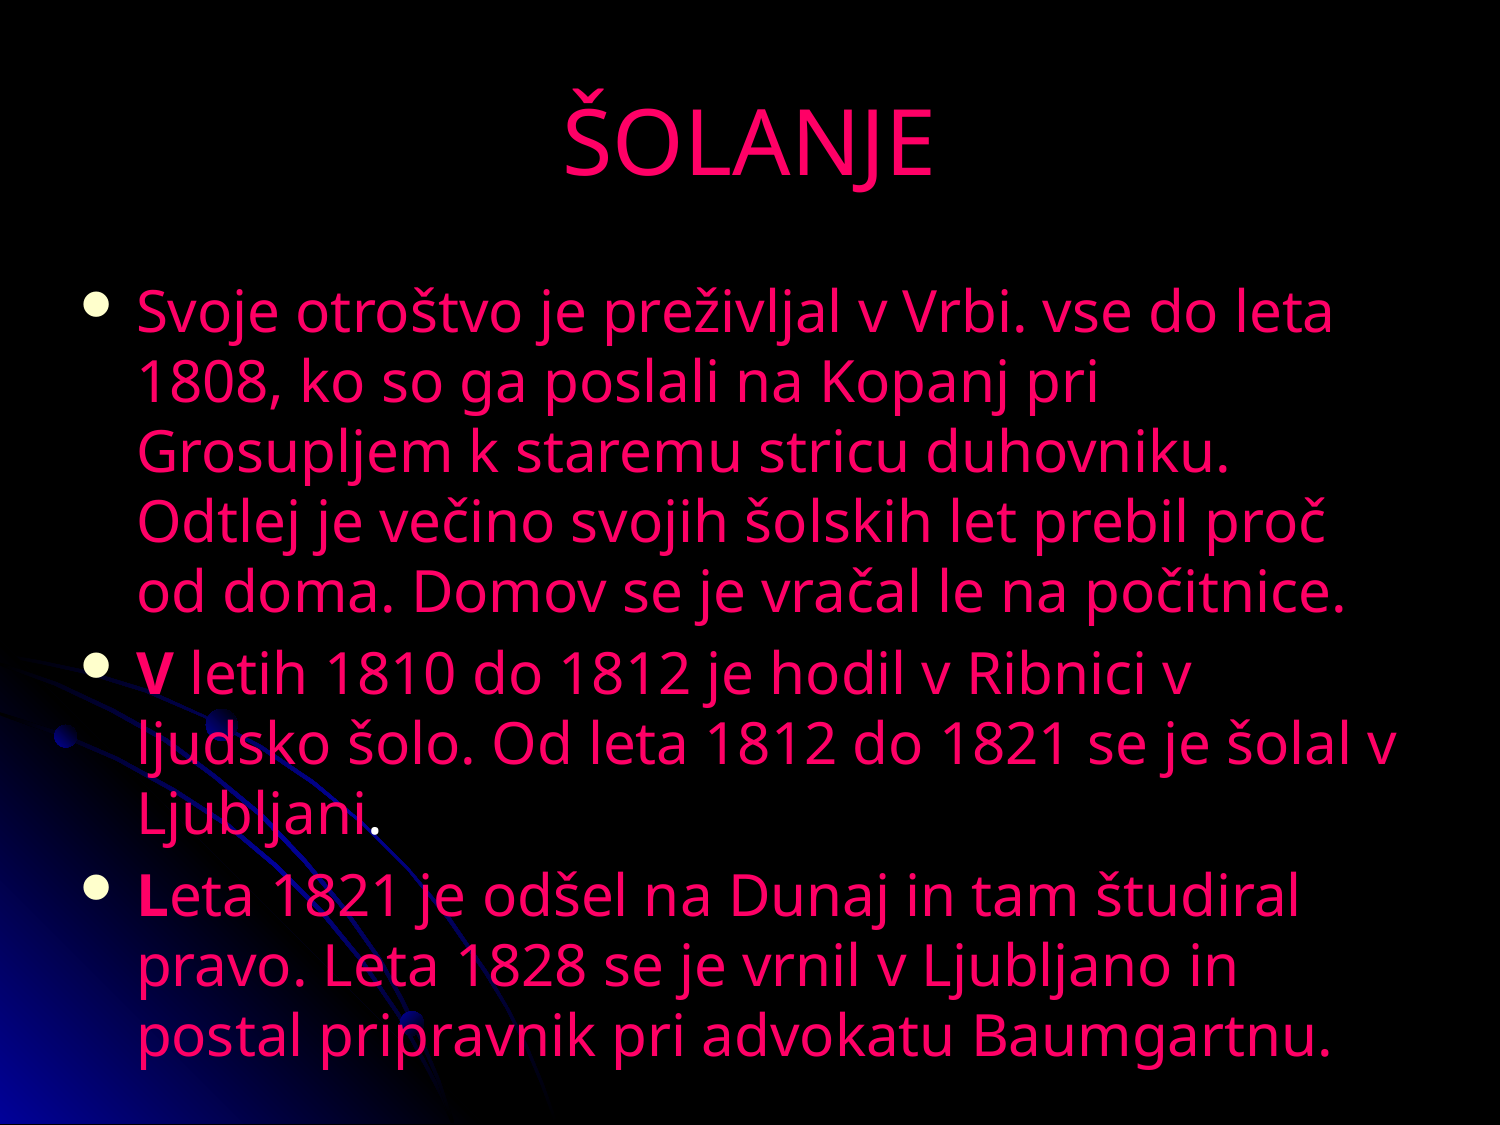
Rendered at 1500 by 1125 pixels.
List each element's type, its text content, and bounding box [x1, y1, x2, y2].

list Svoje otroštvo je preživljal v Vrbi. vse do leta 1808, ko so ga poslali na Kopanj pri Grosupljem k staremu stricu duhovniku. Odtlej je večino svojih šolskih let prebil proč od doma. Domov se je vračal le na počitnice. V letih 1810 do 1812 je hodil v Ribnici v ljudsko šolo. Od leta 1812 do 1821 se je šolal v Ljubljani. Leta 1821 je odšel na Dunaj in tam študiral pravo. Leta 1828 se je vrnil v Ljubljano in postal pripravnik pri advokatu Baumgartnu. [64, 267, 1415, 1011]
title ŠOLANJE [75, 45, 1425, 233]
